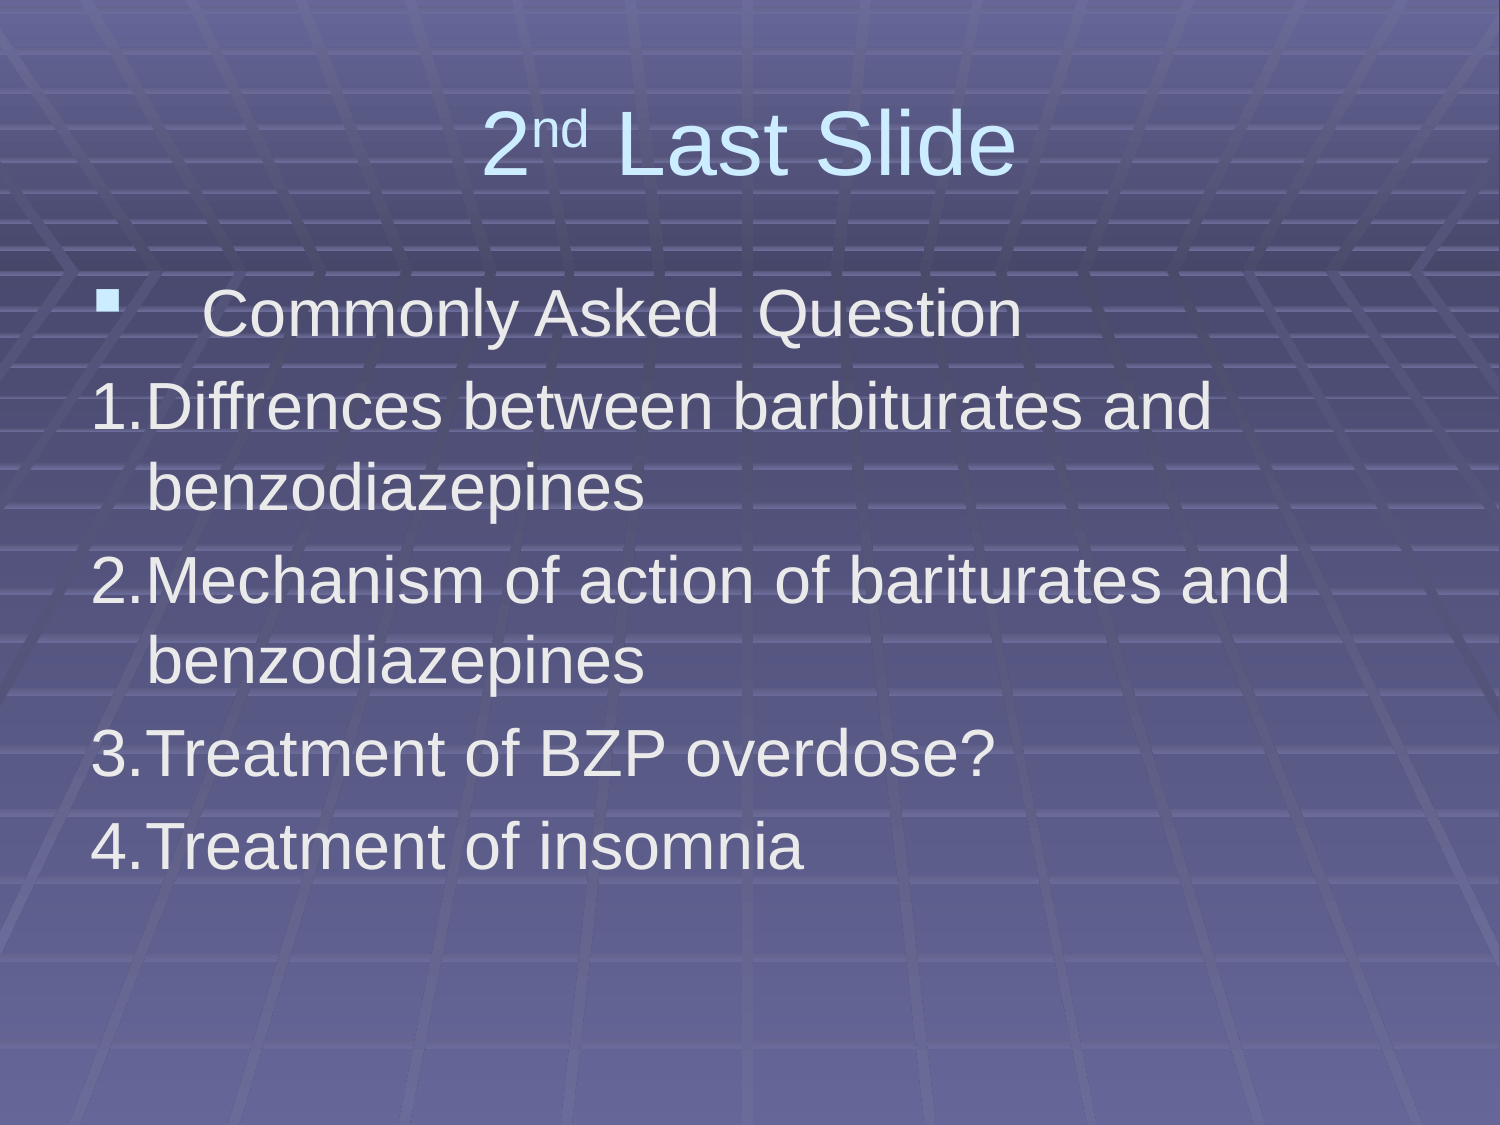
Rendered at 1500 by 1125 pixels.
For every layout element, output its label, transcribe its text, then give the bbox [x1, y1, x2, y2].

list Commonly Asked Question 1.Diffrences between barbiturates and benzodiazepines 2.Mechanism of action of bariturates and benzodiazepines 3.Treatment of BZP overdose? 4.Treatment of insomnia [74, 262, 1426, 1006]
title 2nd Last Slide [74, 44, 1425, 233]
